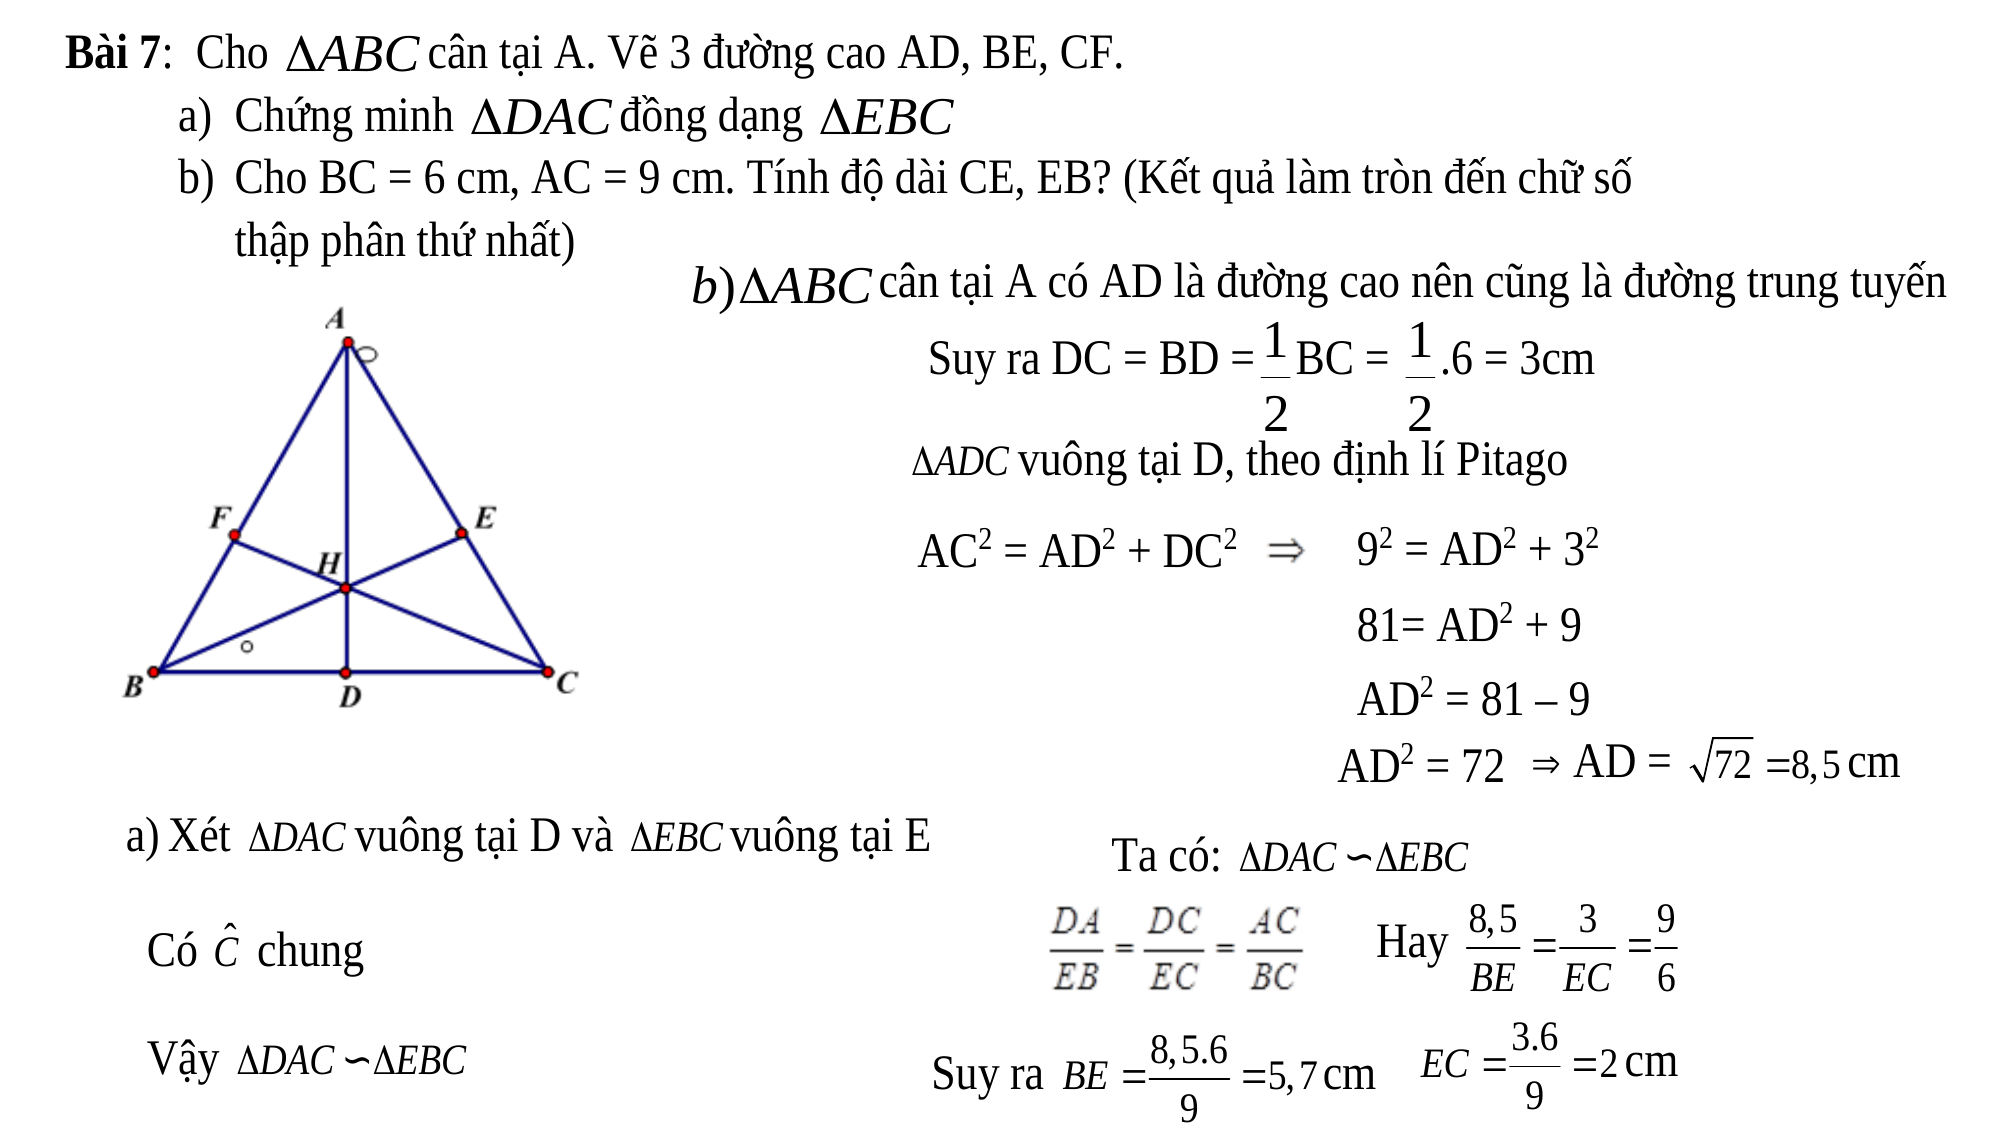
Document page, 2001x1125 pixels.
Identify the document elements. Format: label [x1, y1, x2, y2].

picture [65, 23, 2000, 498]
picture [113, 891, 2000, 1001]
picture [113, 1010, 2000, 1125]
picture [116, 282, 587, 741]
picture [804, 520, 2000, 580]
picture [113, 806, 2000, 884]
picture [1244, 596, 2000, 654]
picture [1244, 670, 2000, 728]
picture [1224, 729, 2000, 796]
